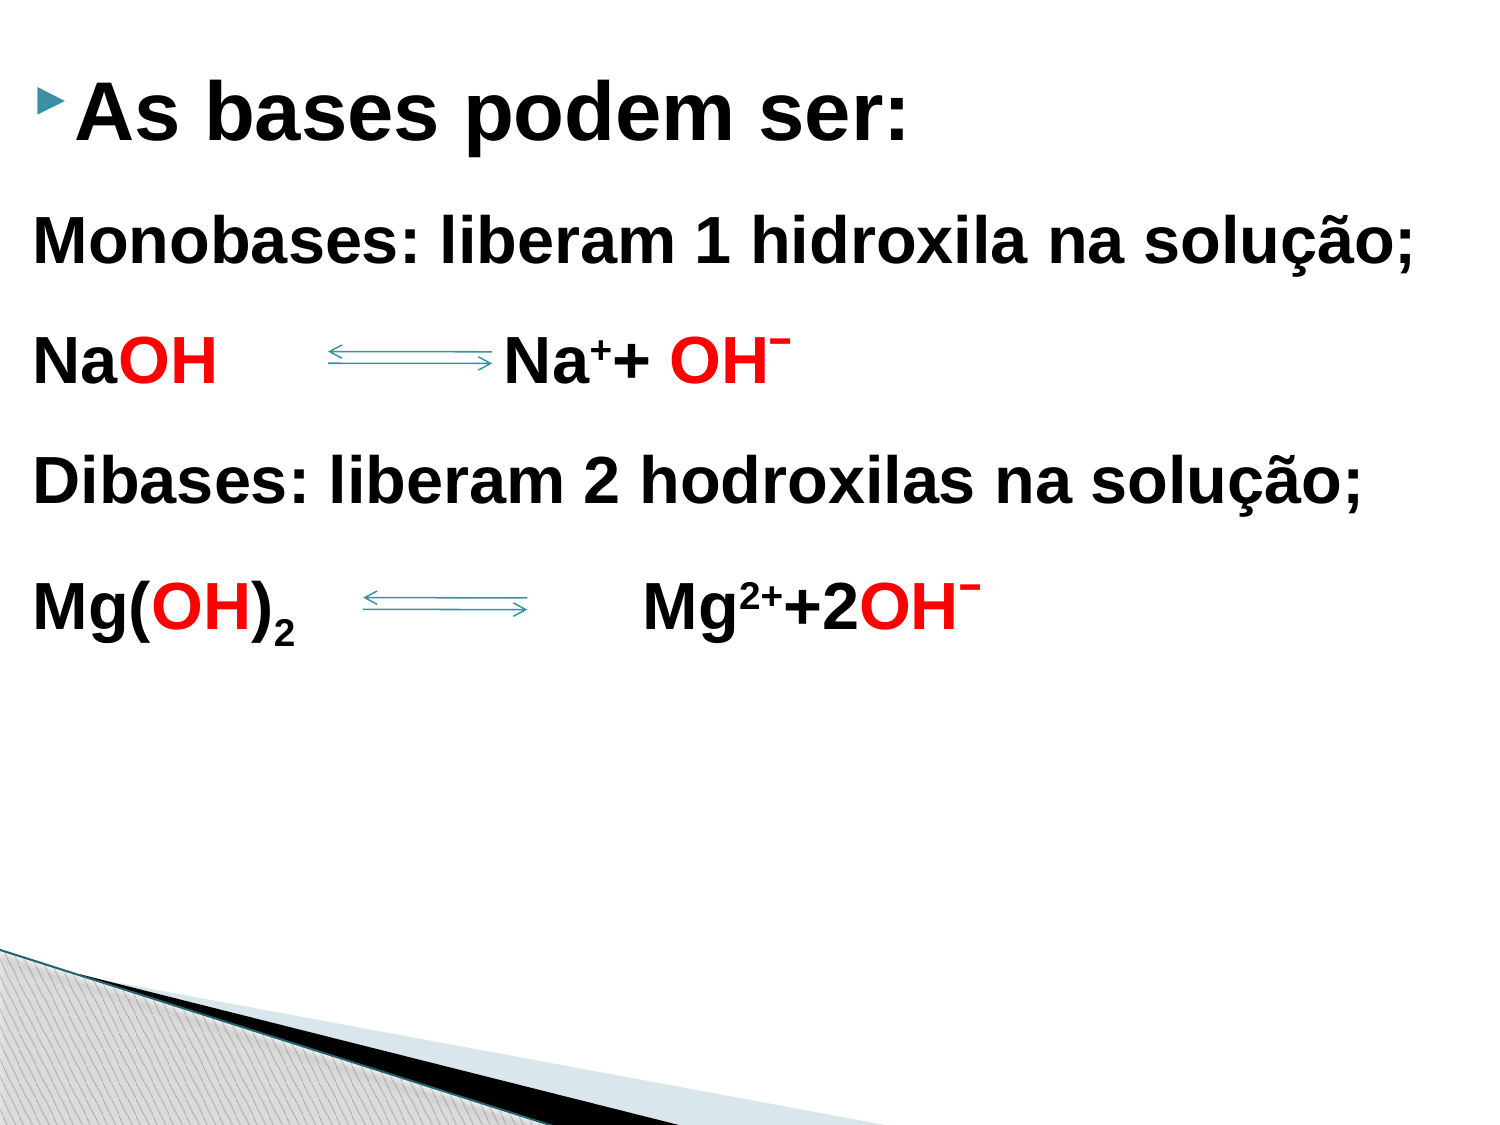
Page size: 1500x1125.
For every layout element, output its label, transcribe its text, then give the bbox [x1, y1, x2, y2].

list As bases podem ser: Monobases: liberam 1 hidroxila na solução; NaOH Na++ OHˉ Dibases: liberam 2 hodroxilas na solução; Mg(OH)2 Mg2++2OHˉ [0, 0, 1500, 986]
